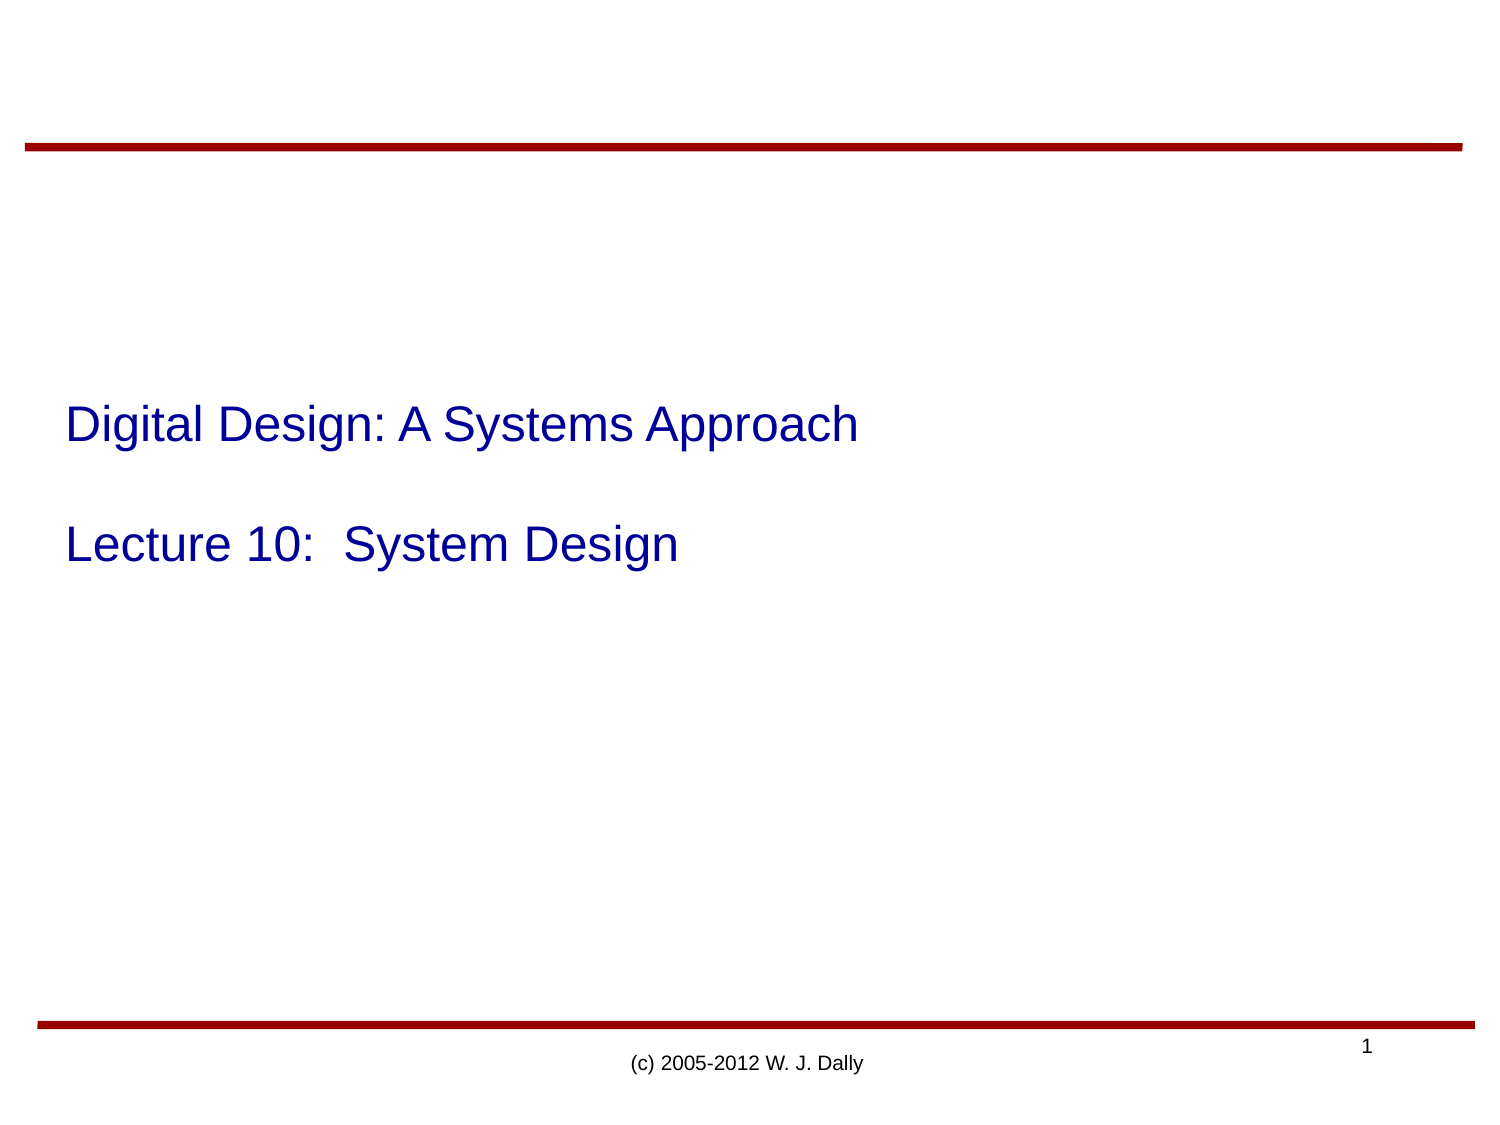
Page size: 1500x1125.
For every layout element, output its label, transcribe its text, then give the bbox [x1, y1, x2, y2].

footer (c) 2005-2012 W. J. Dally [512, 1024, 988, 1101]
title Digital Design: A Systems Approach Lecture 10: System Design [50, 387, 1438, 575]
